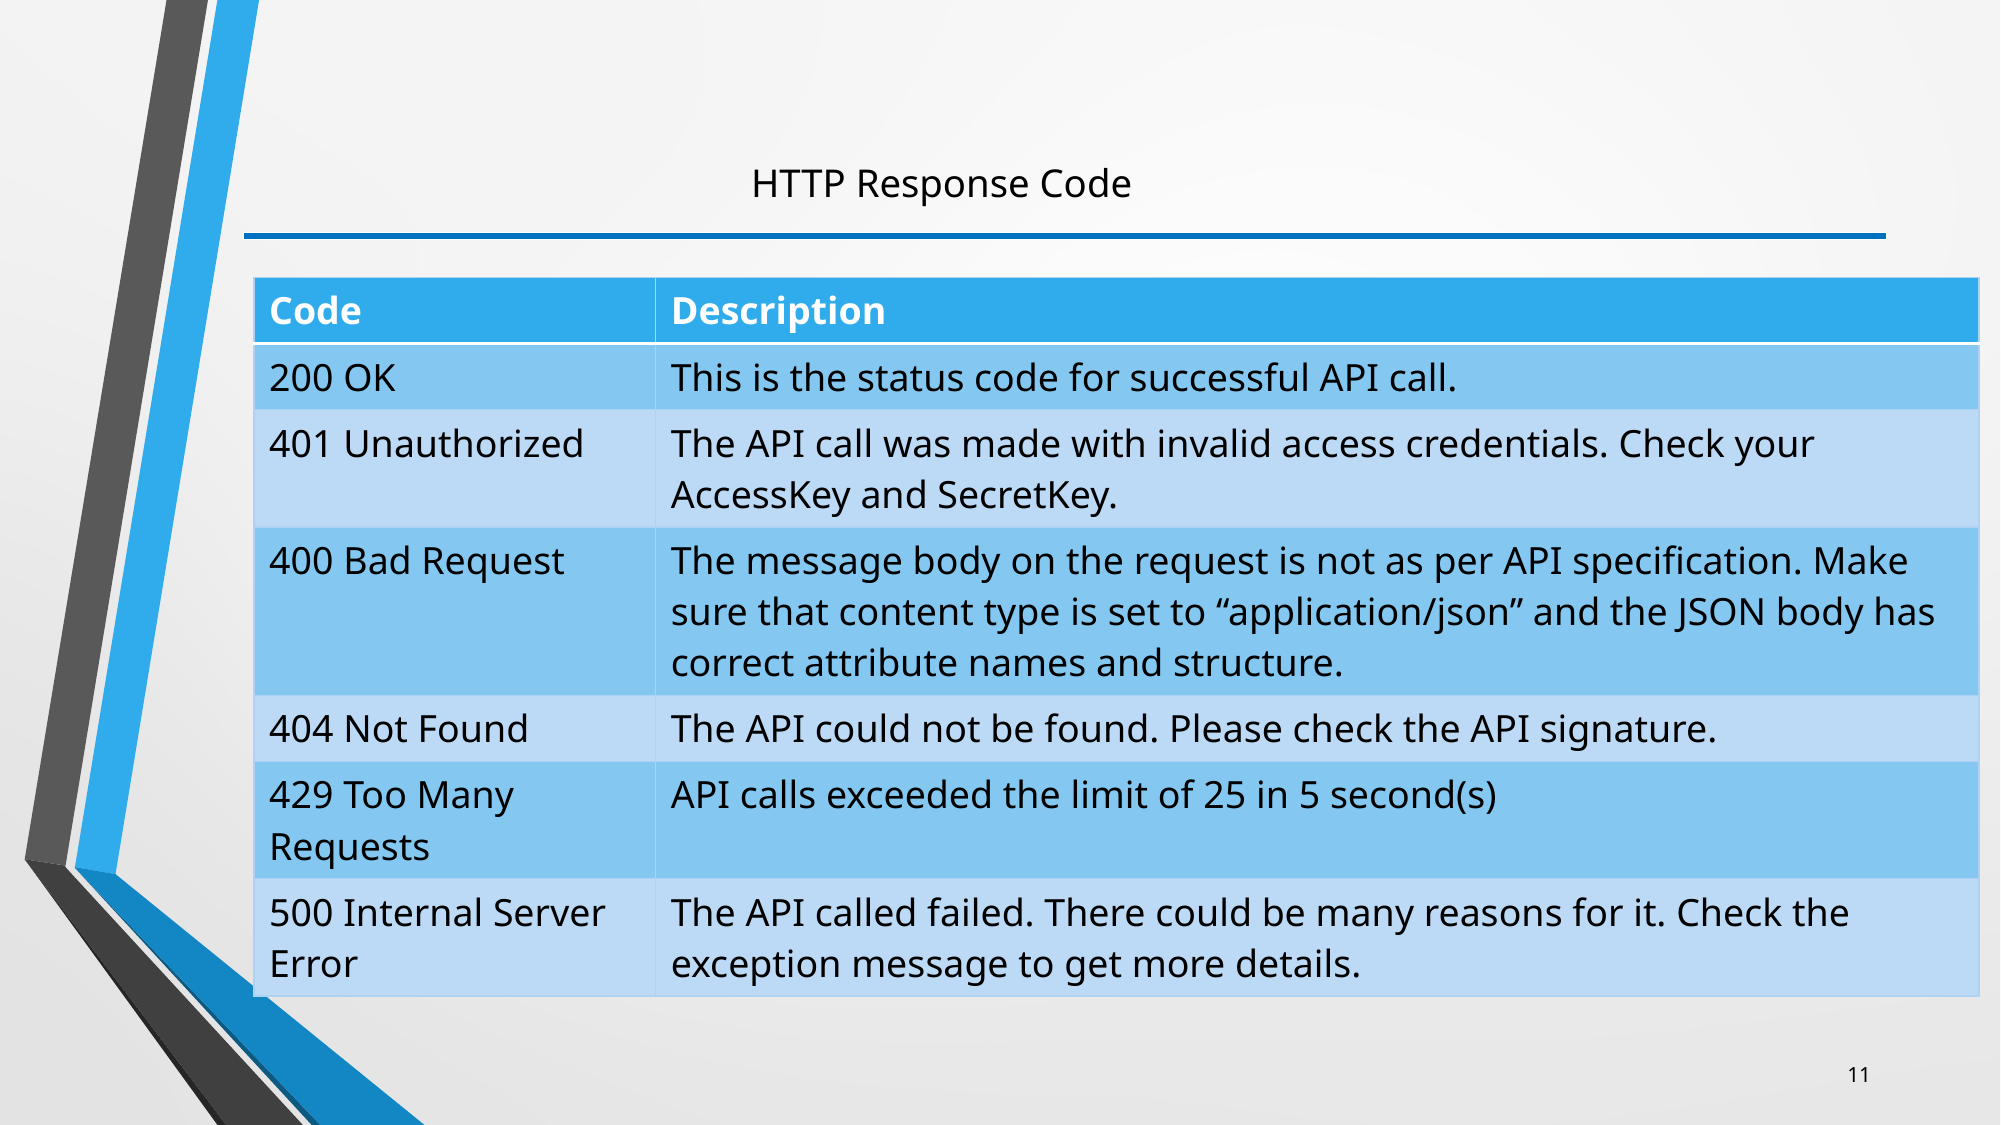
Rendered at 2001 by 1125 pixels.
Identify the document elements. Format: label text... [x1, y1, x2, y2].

table_cell 400 Bad Request [255, 528, 655, 695]
table_cell 401 Unauthorized [255, 410, 655, 526]
table_cell The API call was made with invalid access credentials. Check your AccessKey and SecretKey. [656, 410, 1978, 526]
table_cell 404 Not Found [255, 696, 655, 761]
table_header Code [255, 278, 655, 342]
title HTTP Response Code [137, 59, 1746, 278]
table_cell API calls exceeded the limit of 25 in 5 second(s) [656, 762, 1978, 878]
table_cell The API could not be found. Please check the API signature. [656, 696, 1978, 761]
table_cell 200 OK [255, 345, 655, 409]
table_cell 500 Internal Server Error [255, 879, 655, 995]
table_header Description [656, 278, 1978, 342]
table_cell 429 Too Many Requests [255, 762, 655, 878]
slide_number 11 [1795, 1045, 1886, 1106]
table_cell This is the status code for successful API call. [656, 345, 1978, 409]
table_cell The API called failed. There could be many reasons for it. Check the exception message to get more details. [656, 879, 1978, 995]
table_cell The message body on the request is not as per API specification. Make sure that content type is set to “application/json” and the JSON body has correct attribute names and structure. [656, 528, 1978, 695]
